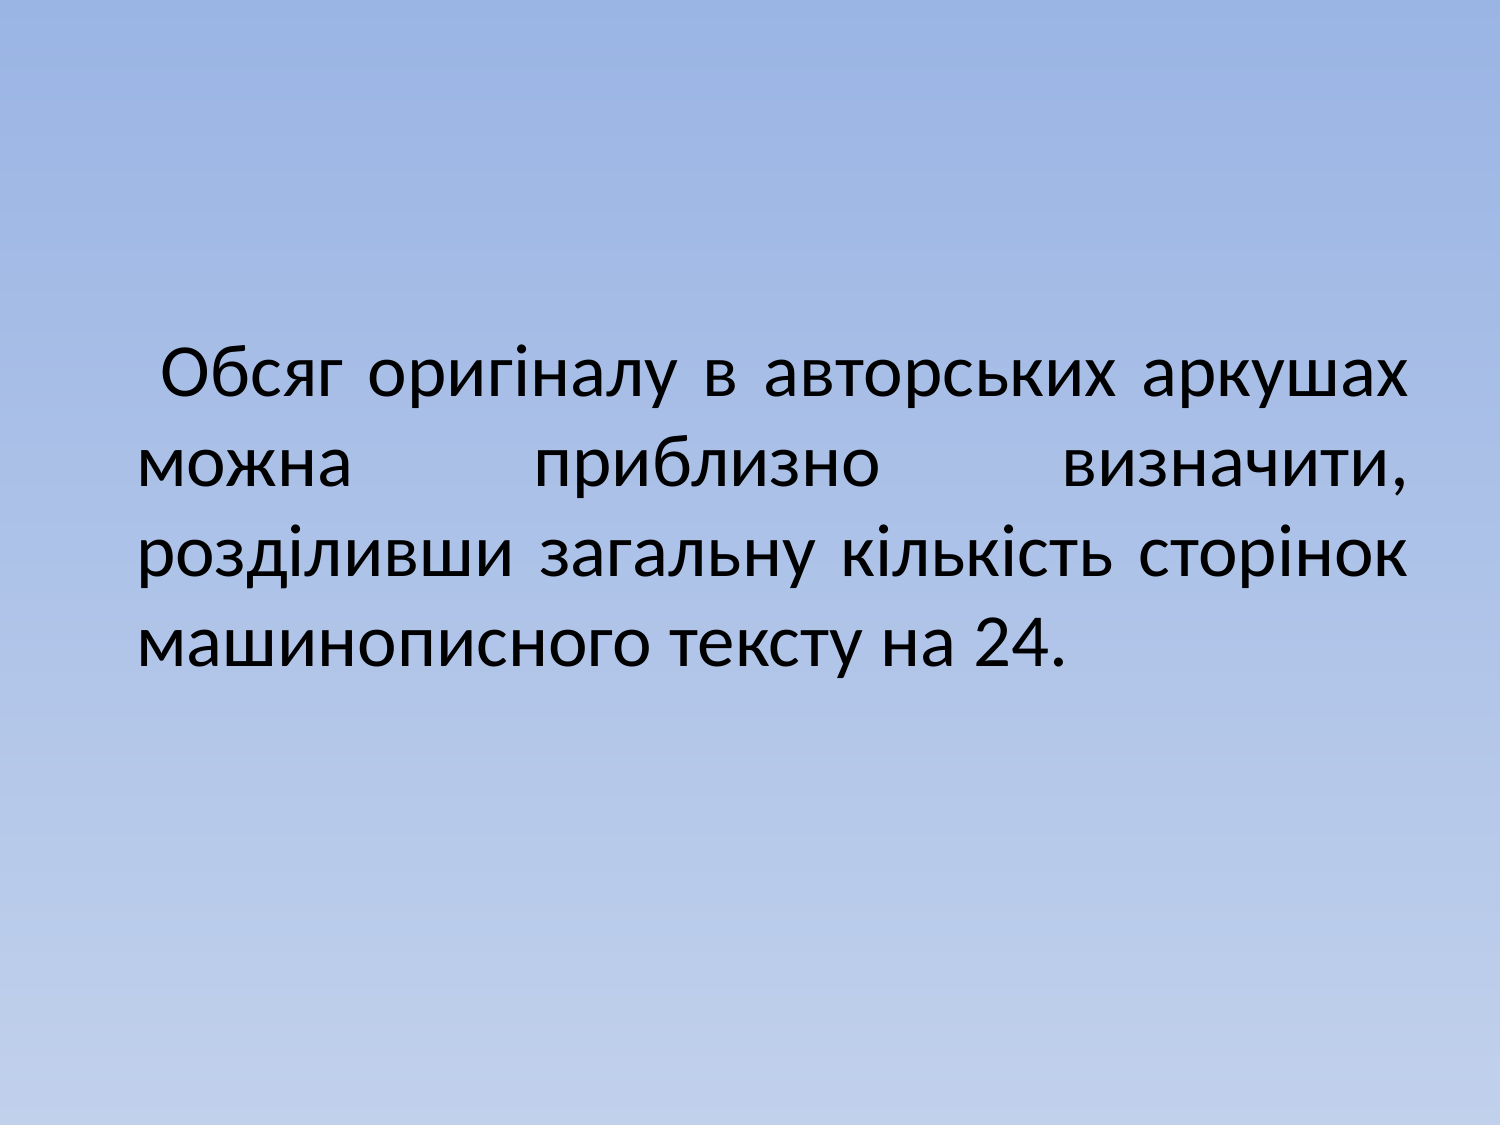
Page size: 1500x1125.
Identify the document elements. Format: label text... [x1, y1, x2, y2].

list Обсяг оригіналу в авторських аркушах можна приблизно визначити, розділивши загальну кількість сторінок машинописного тексту на 24. [64, 314, 1426, 740]
